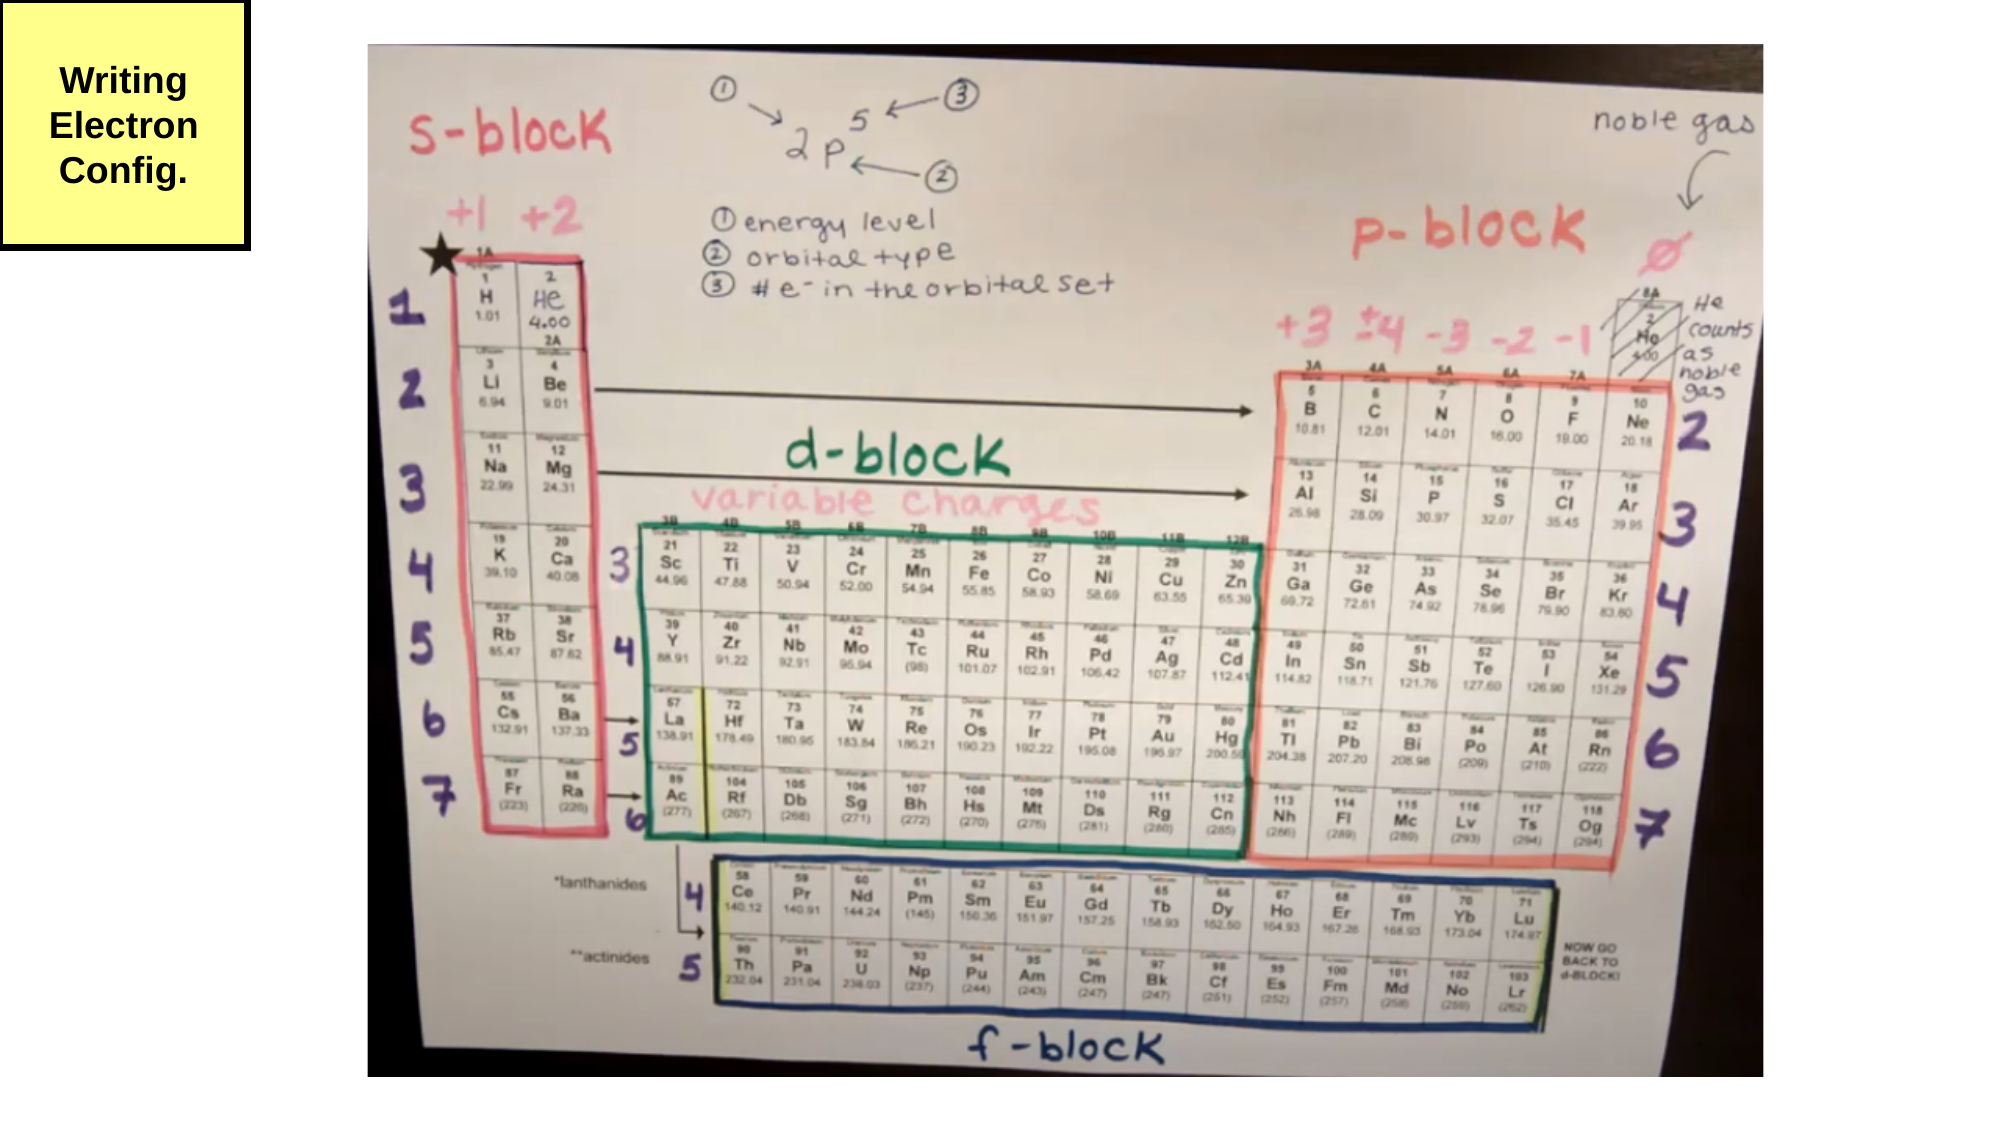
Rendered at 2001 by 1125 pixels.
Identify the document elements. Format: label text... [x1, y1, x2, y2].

text_box Writing Electron Config. [0, 0, 248, 248]
picture [367, 44, 1764, 1077]
